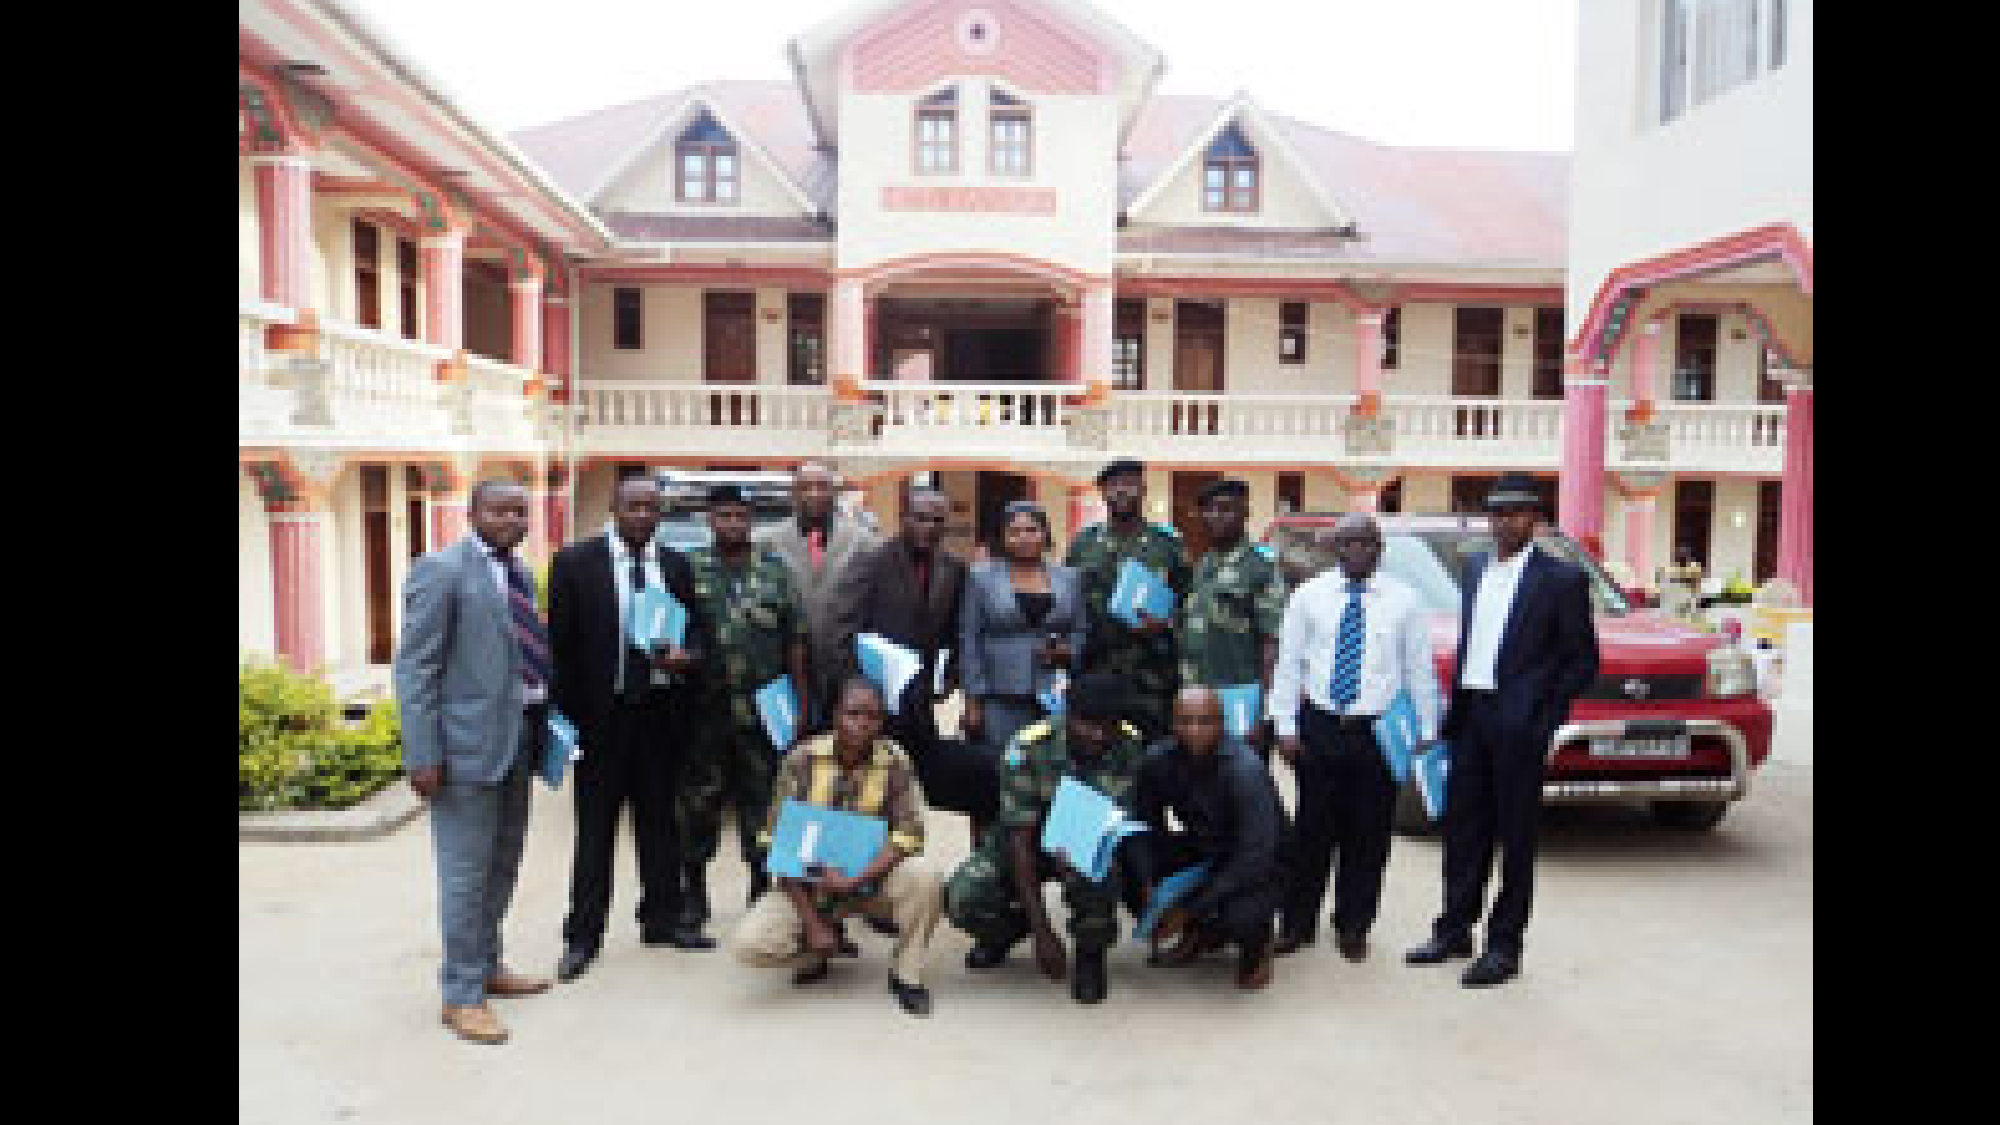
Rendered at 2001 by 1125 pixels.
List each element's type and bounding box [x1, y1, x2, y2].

list [239, 0, 1813, 1125]
